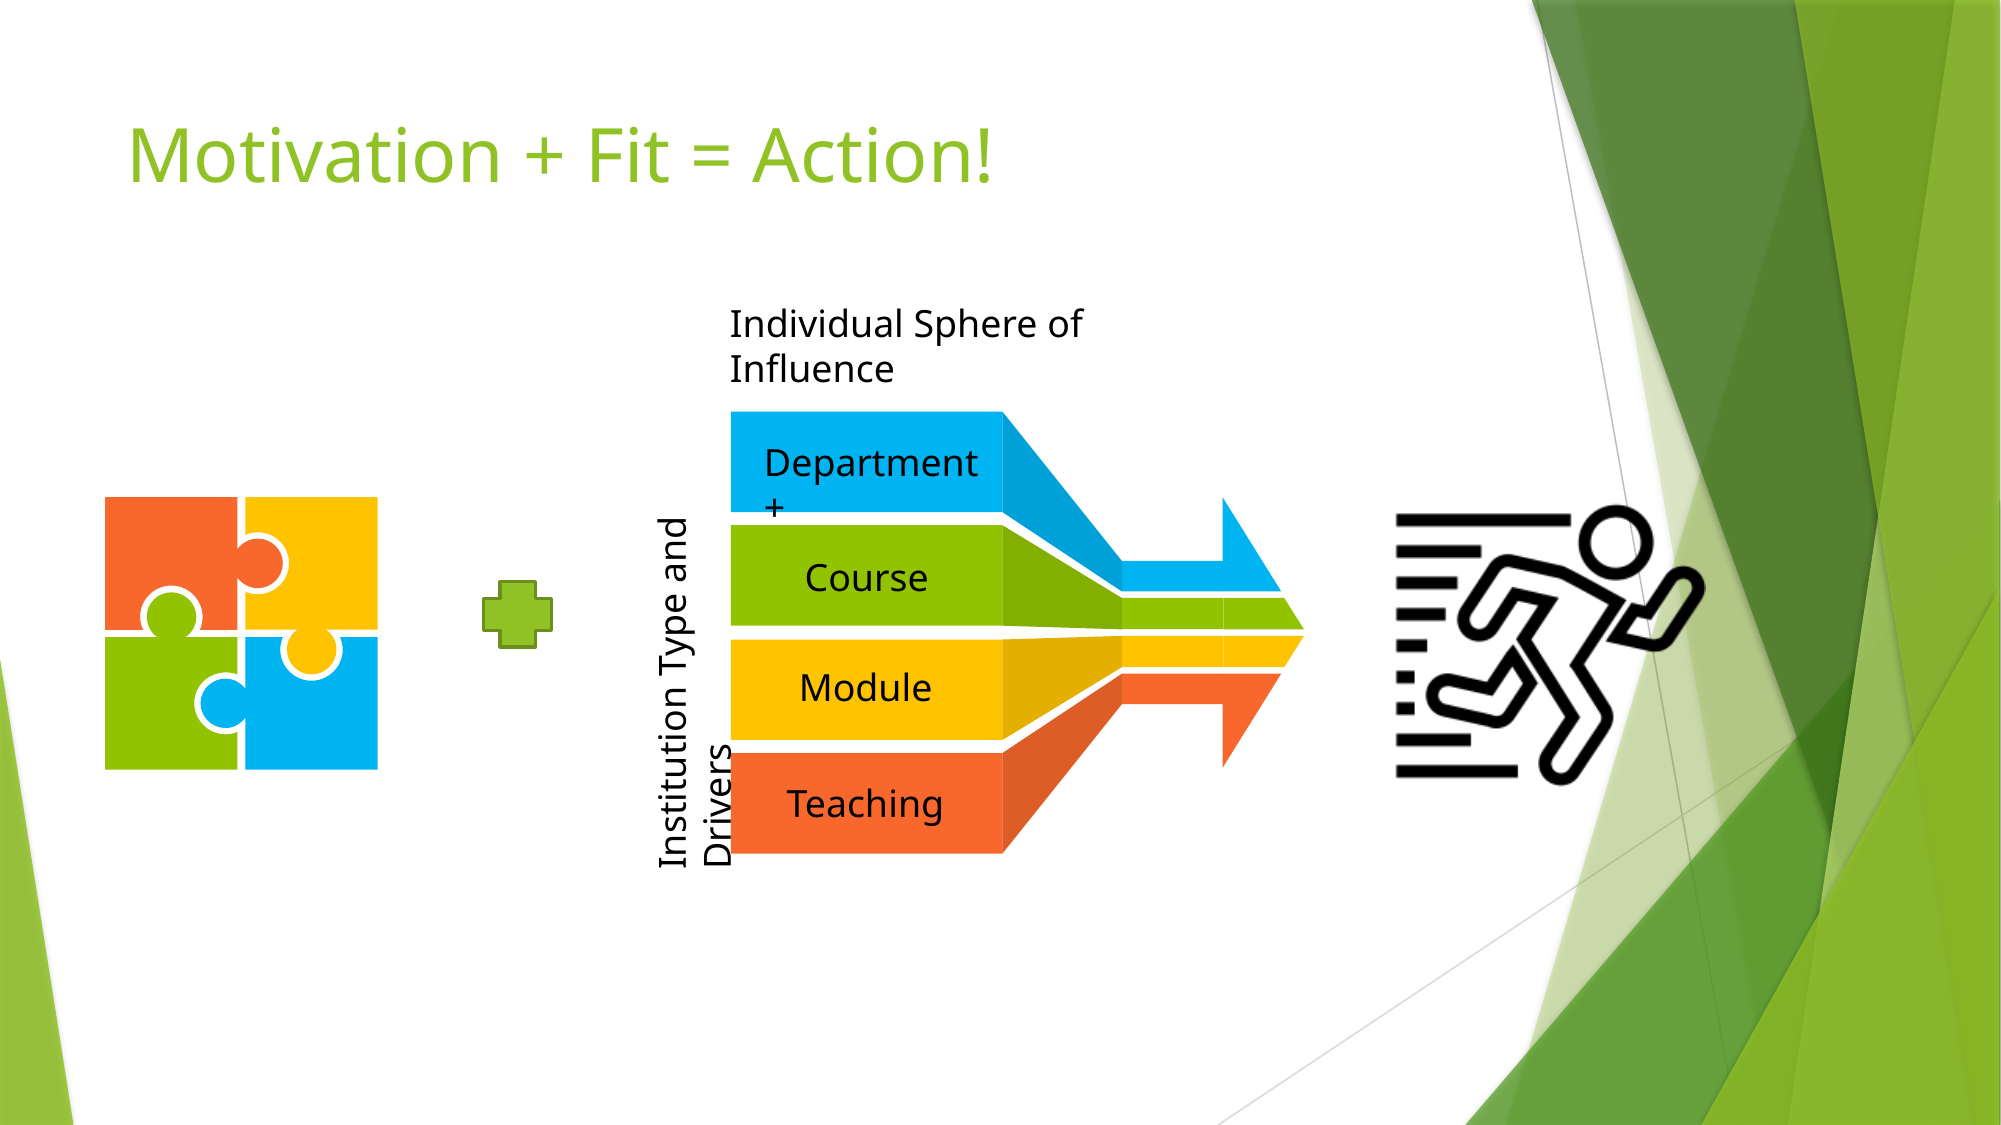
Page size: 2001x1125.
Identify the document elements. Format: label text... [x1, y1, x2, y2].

text_box [482, 580, 553, 649]
text_box Institution Type and Drivers [640, 387, 746, 885]
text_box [730, 411, 1305, 854]
text_box Individual Sphere of Influence [715, 292, 1264, 398]
picture [1392, 490, 1707, 804]
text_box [104, 496, 379, 771]
title Motivation + Fit = Action! [111, 99, 1522, 317]
